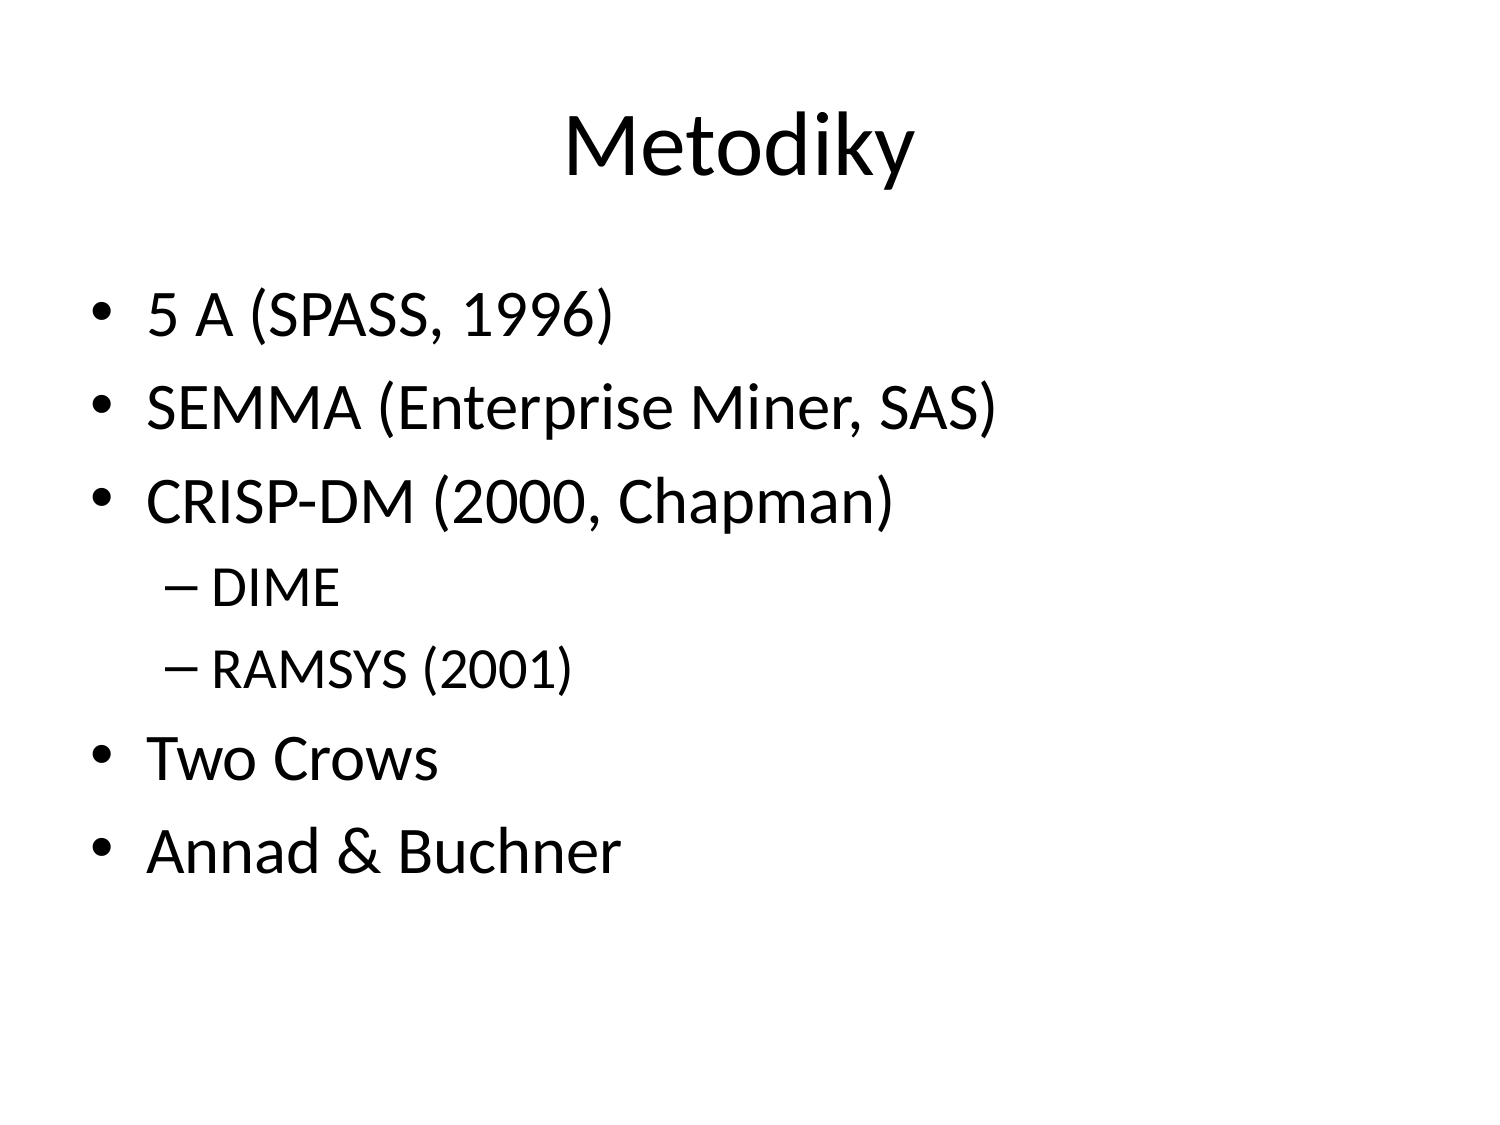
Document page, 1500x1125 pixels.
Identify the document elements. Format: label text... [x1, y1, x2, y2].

title Metodiky [75, 45, 1425, 233]
list 5 A (SPASS, 1996) SEMMA (Enterprise Miner, SAS) CRISP-DM (2000, Chapman) DIME RAMSYS (2001) Two Crows Annad & Buchner [75, 262, 1425, 1005]
